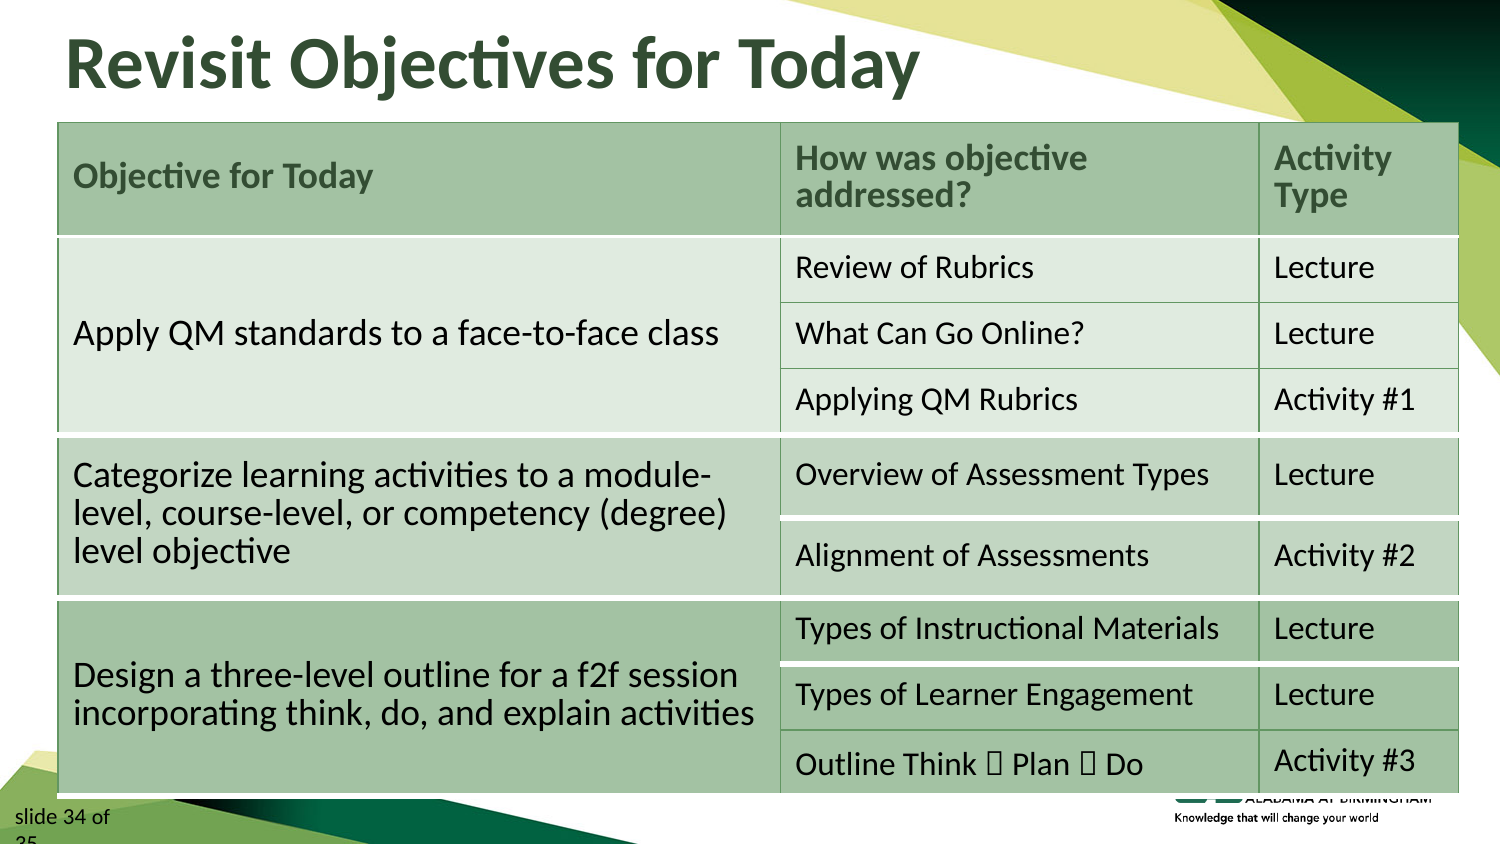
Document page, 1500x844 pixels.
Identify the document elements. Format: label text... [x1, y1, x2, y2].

table_cell Activity #3 [1260, 731, 1458, 793]
table_cell Lecture [1260, 667, 1458, 729]
table_cell Overview of Assessment Types [781, 438, 1258, 515]
table_header How was objective addressed? [781, 123, 1258, 235]
table_cell Types of Instructional Materials [781, 601, 1258, 661]
table_cell What Can Go Online? [781, 303, 1258, 368]
table_cell Categorize learning activities to a module-level, course-level, or competency (degree) level objective [59, 438, 780, 595]
table_header Activity Type [1260, 123, 1458, 235]
table_cell Apply QM standards to a face-to-face class [59, 238, 780, 432]
table_cell Types of Learner Engagement [781, 667, 1258, 729]
table_cell Lecture [1260, 238, 1458, 302]
table_cell Review of Rubrics [781, 238, 1258, 302]
table_cell Activity #1 [1260, 369, 1458, 432]
table_cell Activity #2 [1260, 521, 1458, 595]
table_cell Design a three-level outline for a f2f session incorporating think, do, and explain activities [59, 601, 780, 793]
picture [0, 0, 1500, 844]
table_cell Lecture [1260, 303, 1458, 368]
text_box slide 34 of 35 [0, 794, 153, 844]
title Revisit Objectives for Today [50, 5, 1401, 154]
table_cell Applying QM Rubrics [781, 369, 1258, 432]
table_cell Lecture [1260, 601, 1458, 661]
table_header Objective for Today [59, 123, 780, 235]
table_cell Alignment of Assessments [781, 521, 1258, 595]
table_cell Outline Think  Plan  Do [781, 731, 1258, 793]
table_cell Lecture [1260, 438, 1458, 515]
